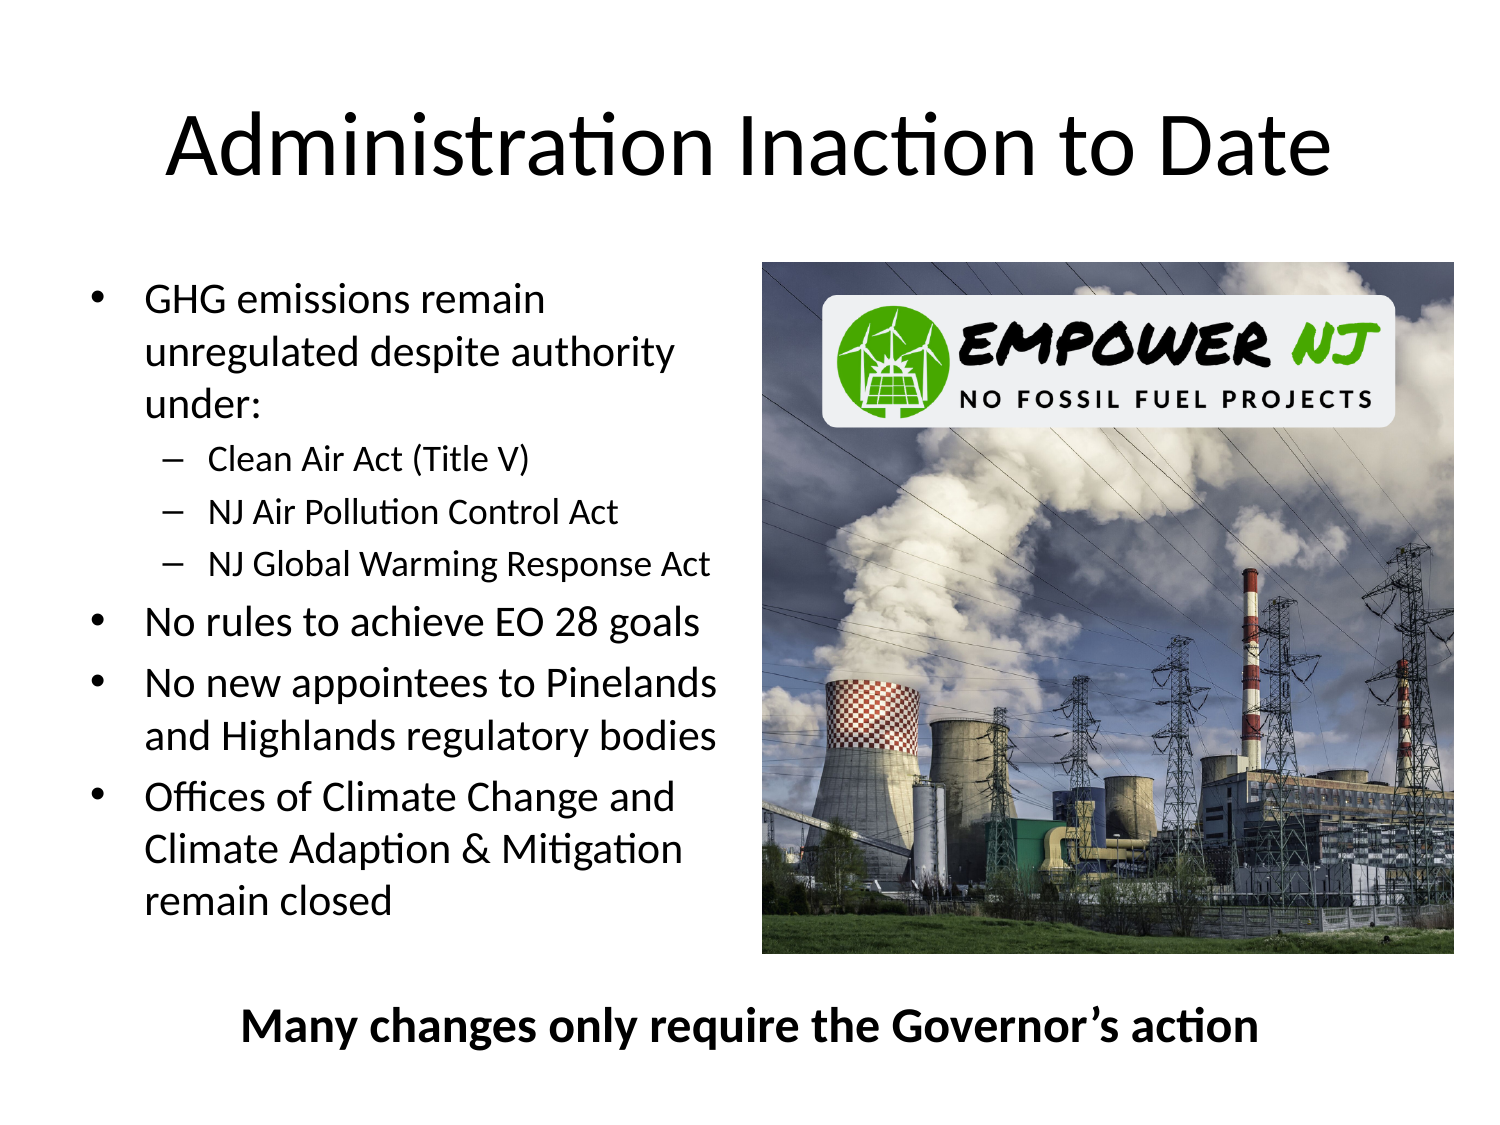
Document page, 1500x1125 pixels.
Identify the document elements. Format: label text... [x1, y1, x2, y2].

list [762, 262, 1454, 954]
text_box Many changes only require the Governor’s action [74, 985, 1425, 1061]
title Administration Inaction to Date [75, 45, 1425, 233]
list GHG emissions remain unregulated despite authority under: Clean Air Act (Title V) NJ Air Pollution Control Act NJ Global Warming Response Act No rules to achieve EO 28 goals No new appointees to Pinelands and Highlands regulatory bodies Offices of Climate Change and Climate Adaption & Mitigation remain closed [75, 262, 738, 985]
